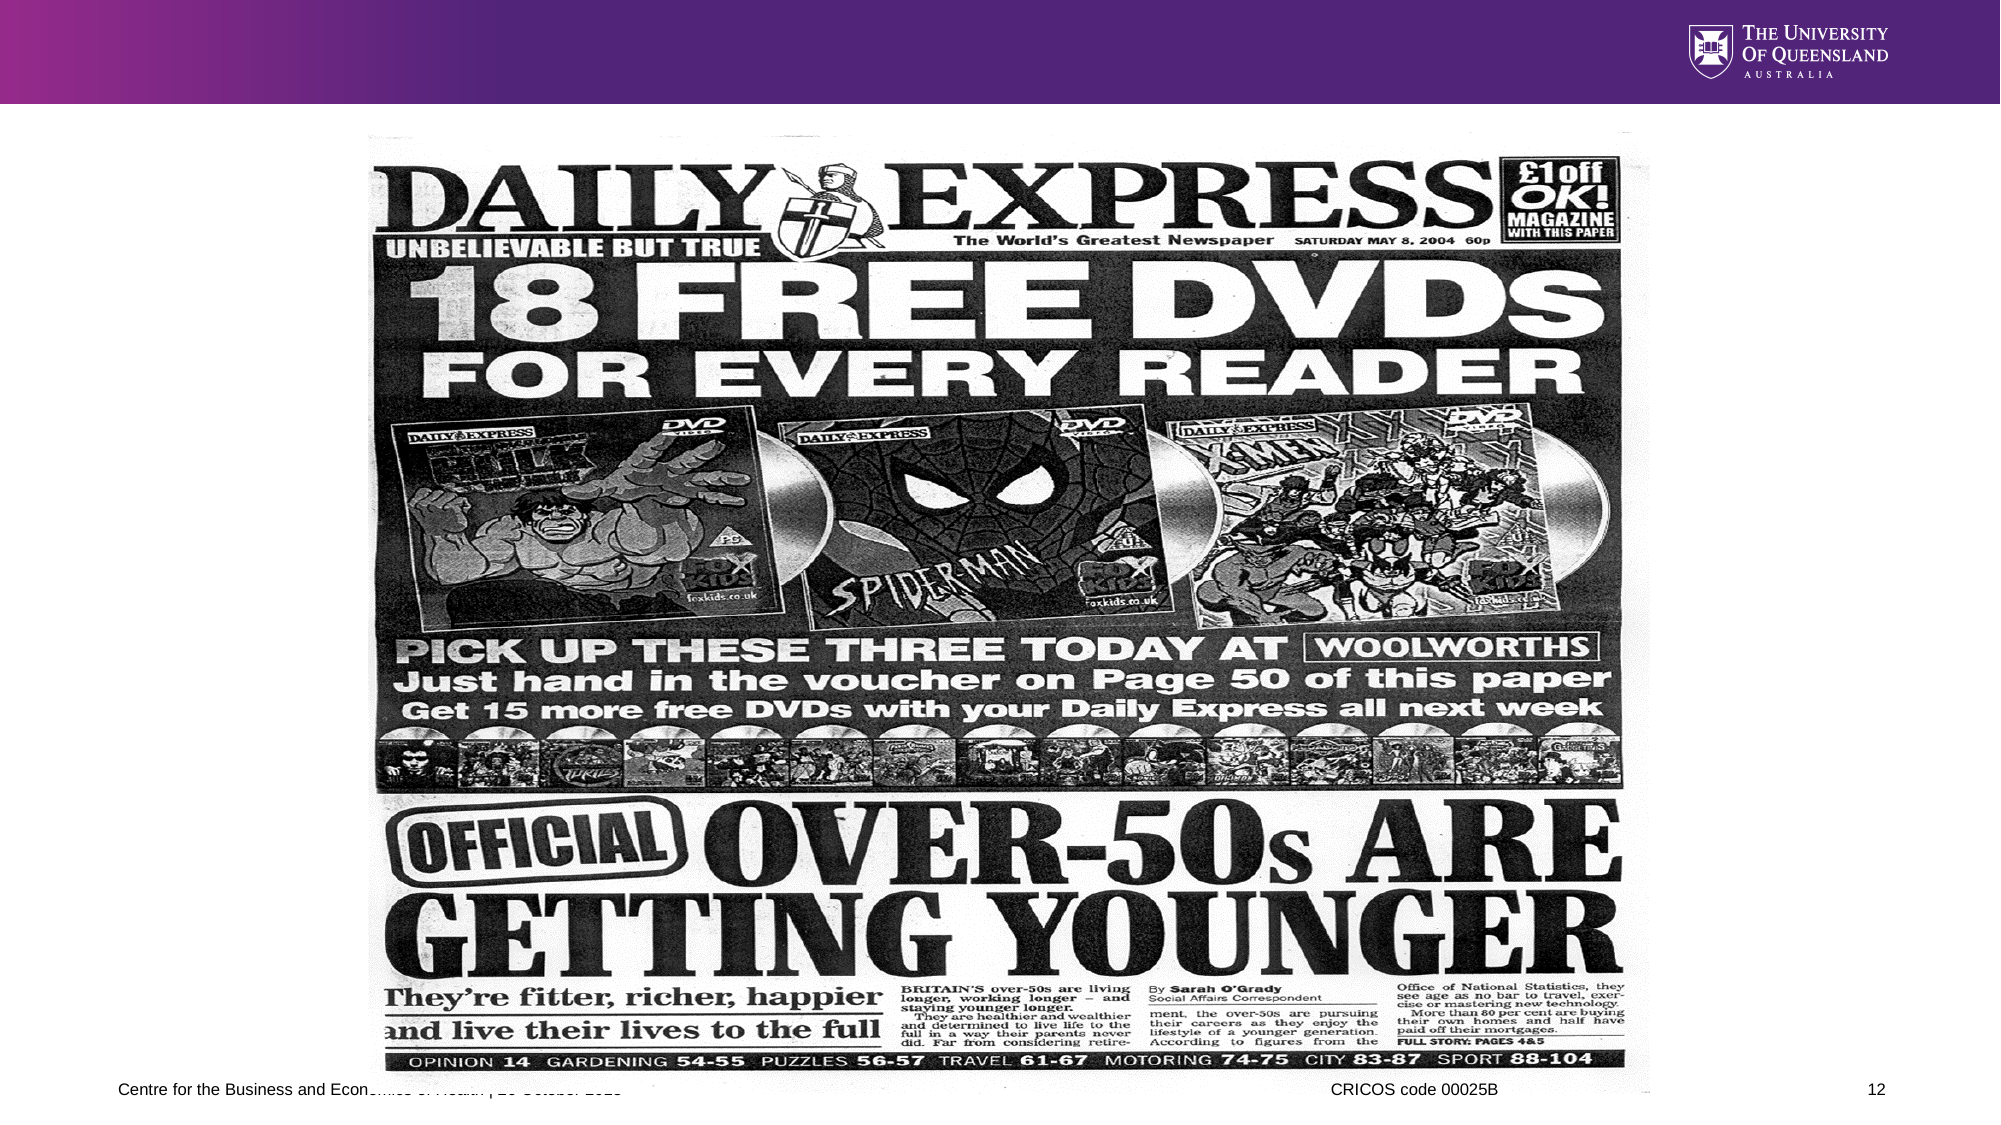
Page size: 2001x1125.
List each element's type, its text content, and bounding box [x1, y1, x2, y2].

slide_number 12 [1838, 1069, 1886, 1109]
picture [367, 132, 1650, 1095]
picture [1689, 25, 1888, 79]
footer Centre for the Business and Economics of Health | 26 October 2018 [118, 1069, 670, 1109]
slide_number CRICOS code 00025B [1330, 1069, 1721, 1109]
